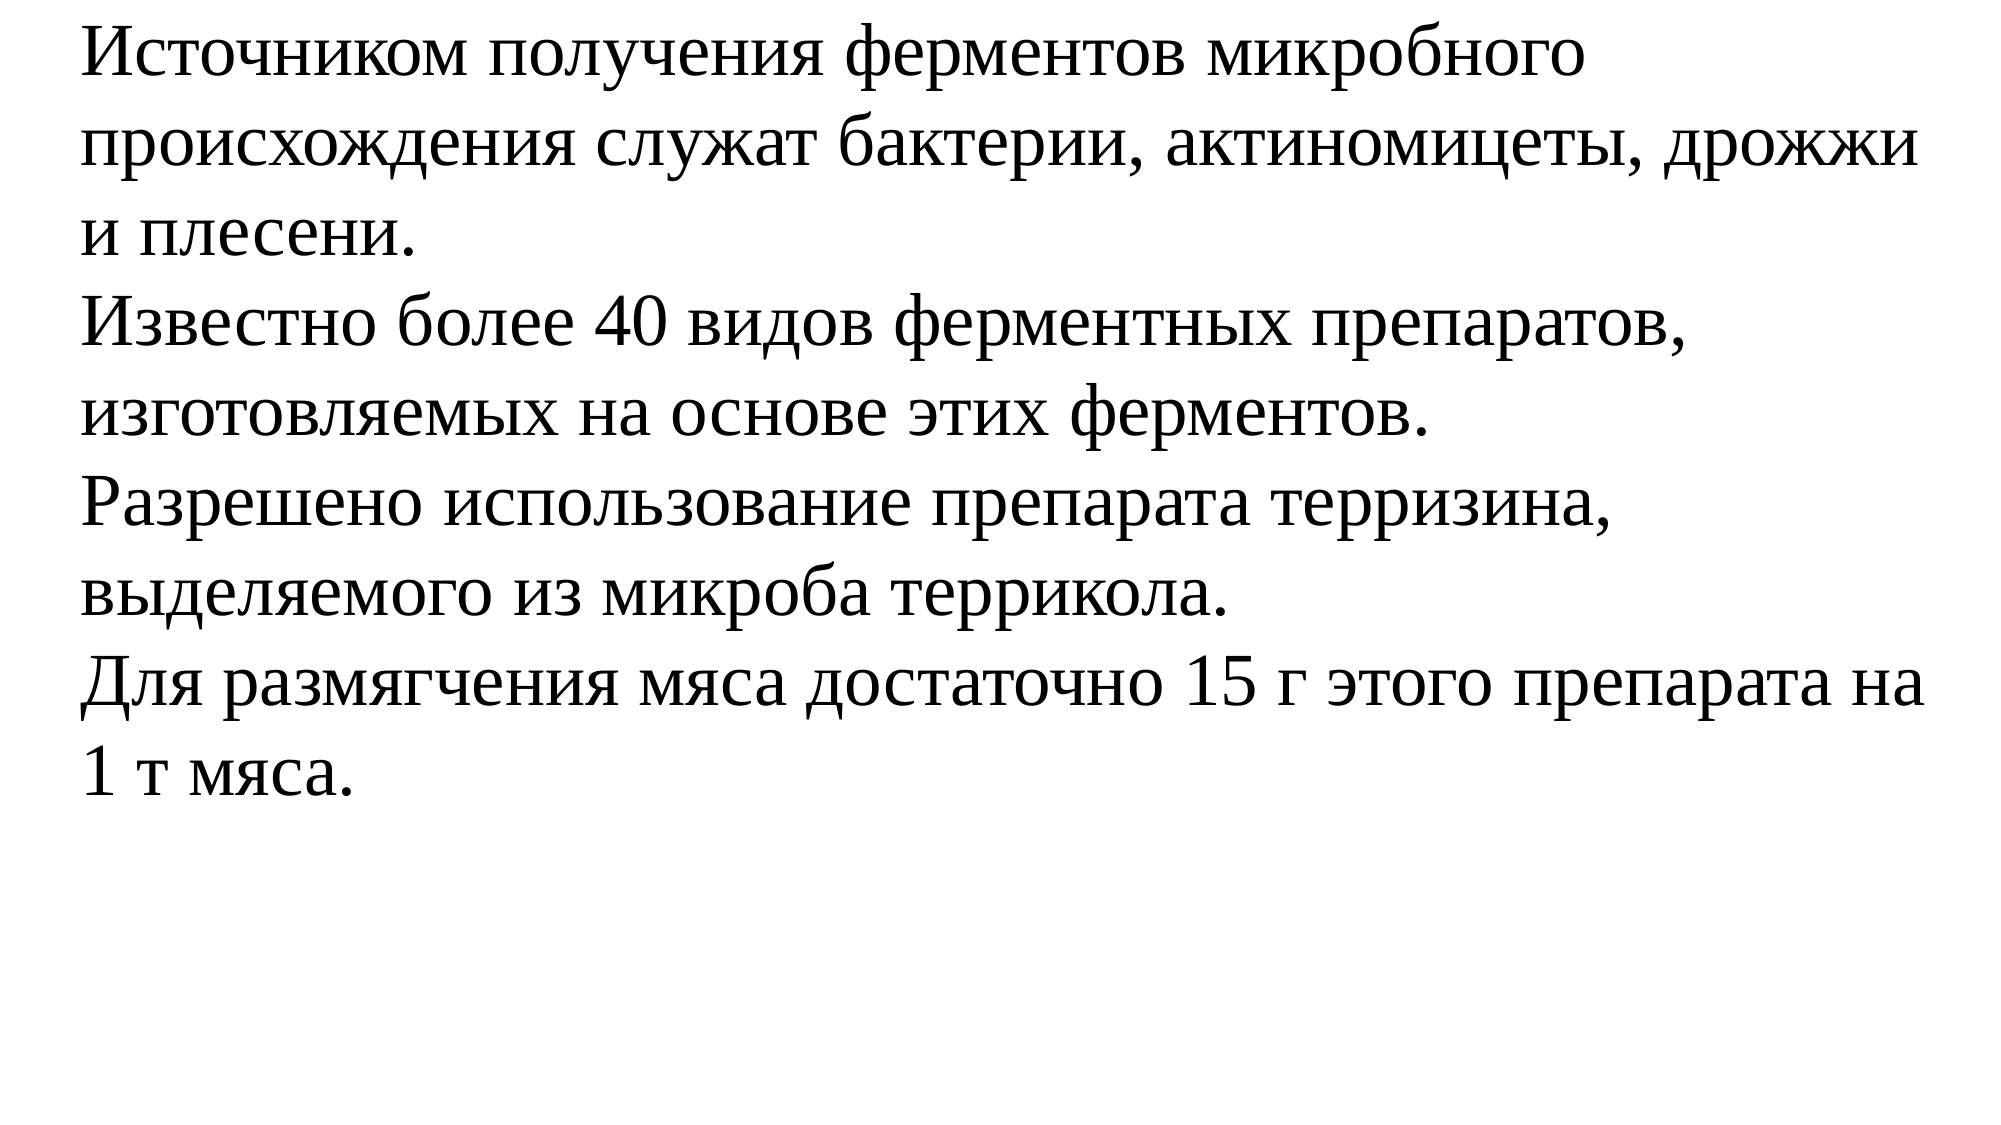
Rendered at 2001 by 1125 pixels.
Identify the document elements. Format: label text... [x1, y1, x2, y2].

text_box Источником получения ферментов микробного происхождения служат бактерии, актиномицеты, дрожжи и плесени. Известно более 40 видов ферментных препаратов, изготовляемых на основе этих ферментов. Разрешено использование препарата терризина, выделяемого из микроба террикола. Для размягчения мяса достаточно 15 г этого препарата на 1 т мяса. [65, 0, 1946, 818]
